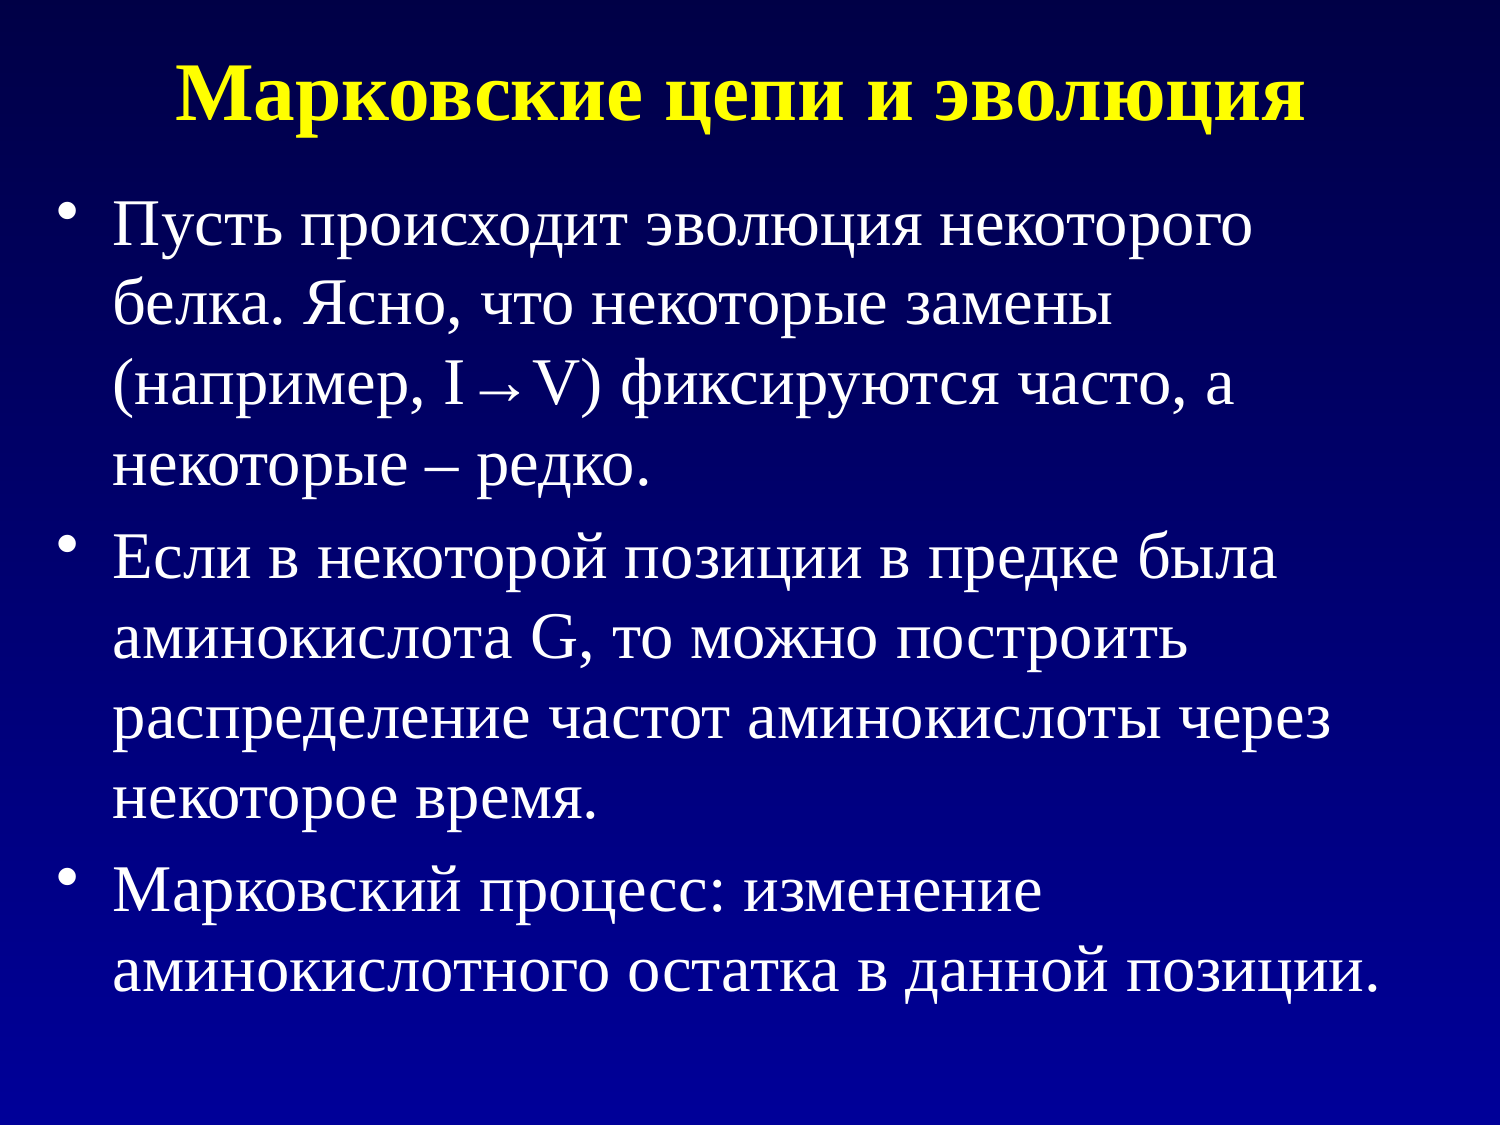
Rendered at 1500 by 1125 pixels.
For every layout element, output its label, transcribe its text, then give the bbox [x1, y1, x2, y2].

title Марковские цепи и эволюция [103, 0, 1380, 170]
list Пусть происходит эволюция некоторого белка. Ясно, что некоторые замены (например, I→V) фиксируются часто, а некоторые – редко. Если в некоторой позиции в предке была аминокислота G, то можно построить распределение частот аминокислоты через некоторое время. Марковский процесс: изменение аминокислотного остатка в данной позиции. [41, 170, 1451, 1080]
